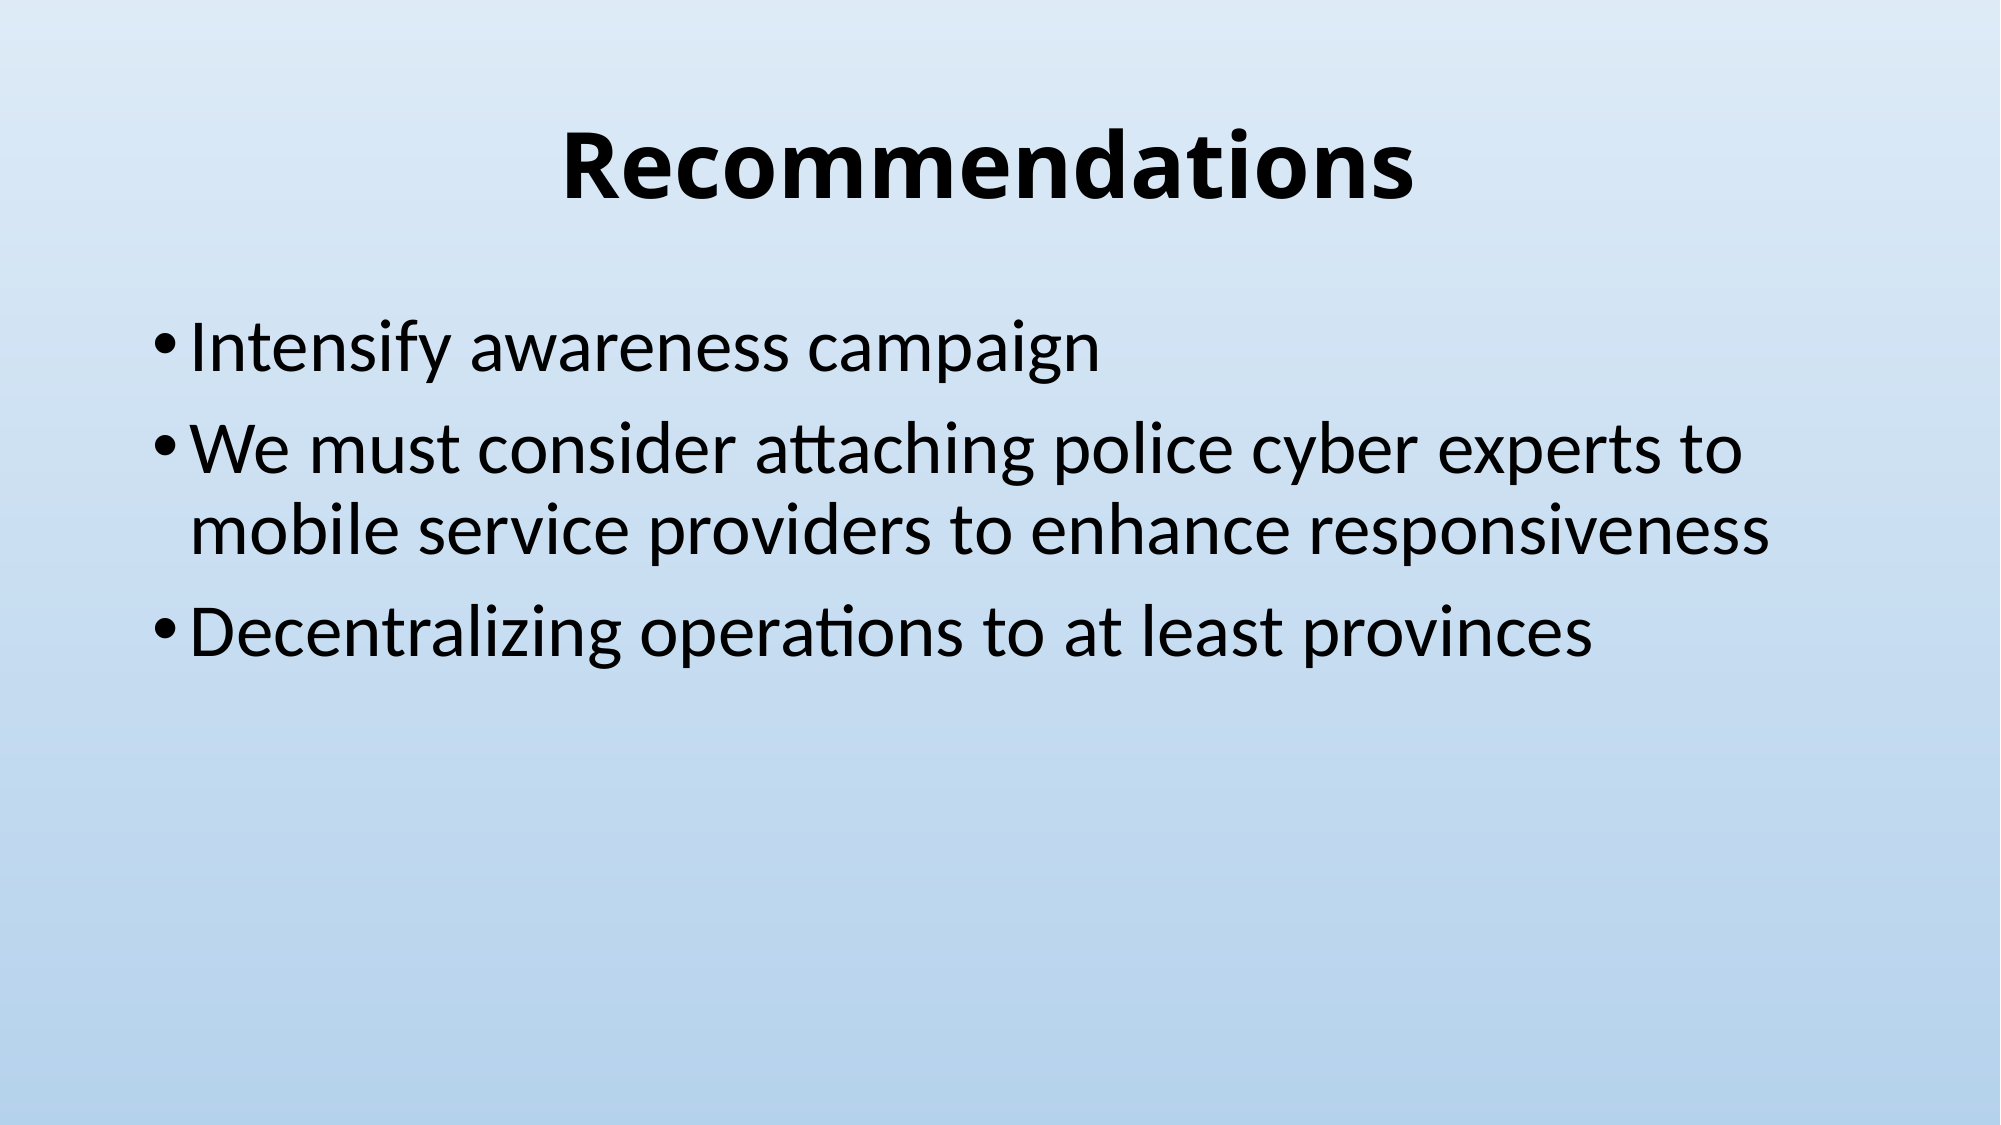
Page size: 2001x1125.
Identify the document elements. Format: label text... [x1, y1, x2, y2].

list Intensify awareness campaign We must consider attaching police cyber experts to mobile service providers to enhance responsiveness Decentralizing operations to at least provinces [137, 299, 1863, 1014]
title Recommendations [137, 59, 1863, 278]
